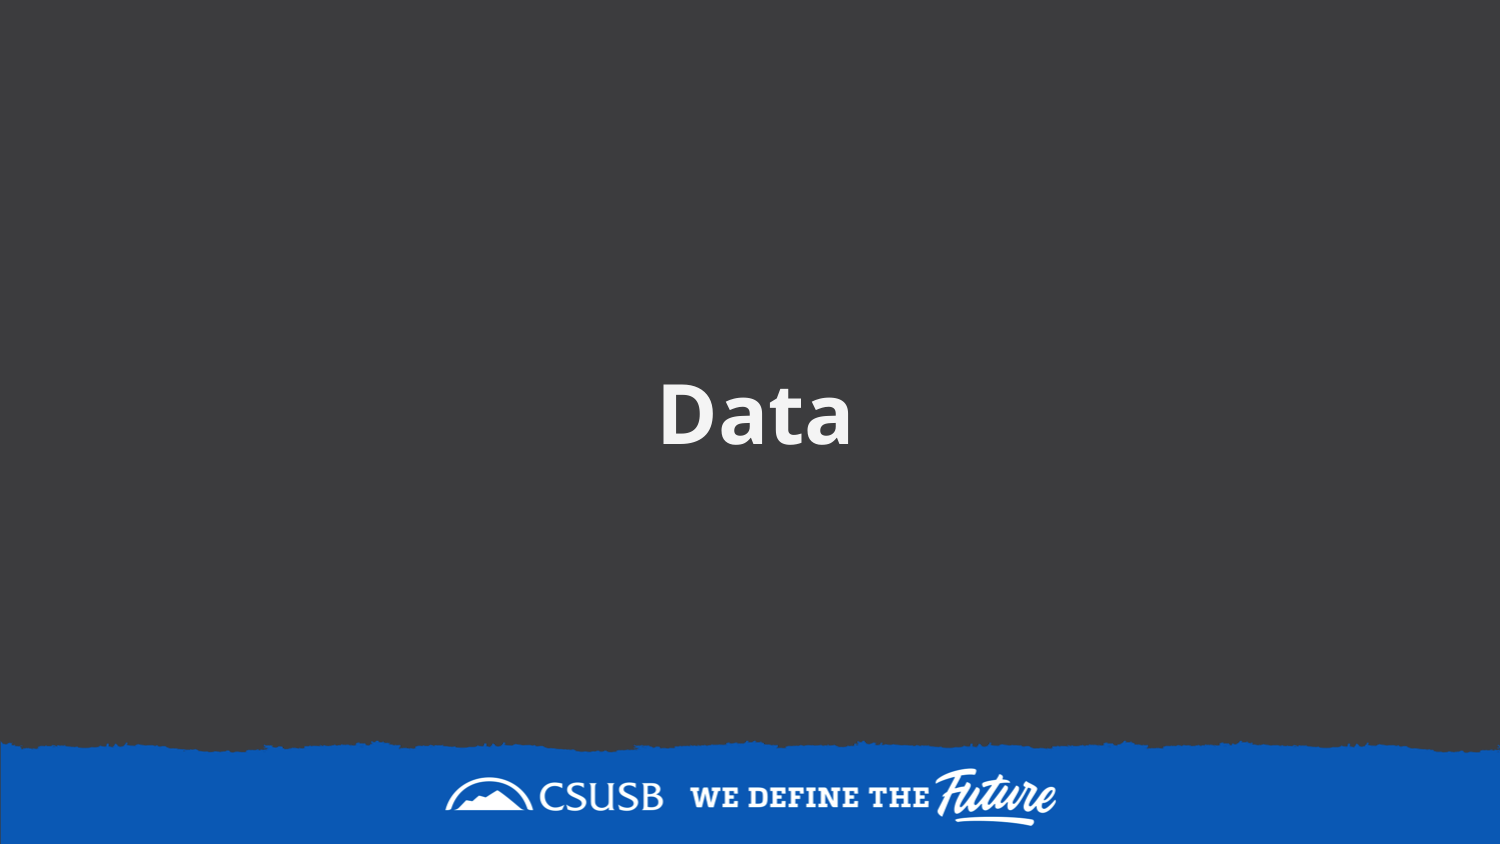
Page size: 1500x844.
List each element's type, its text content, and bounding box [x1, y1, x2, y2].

picture [0, 722, 1500, 844]
title Data [118, 354, 1394, 523]
